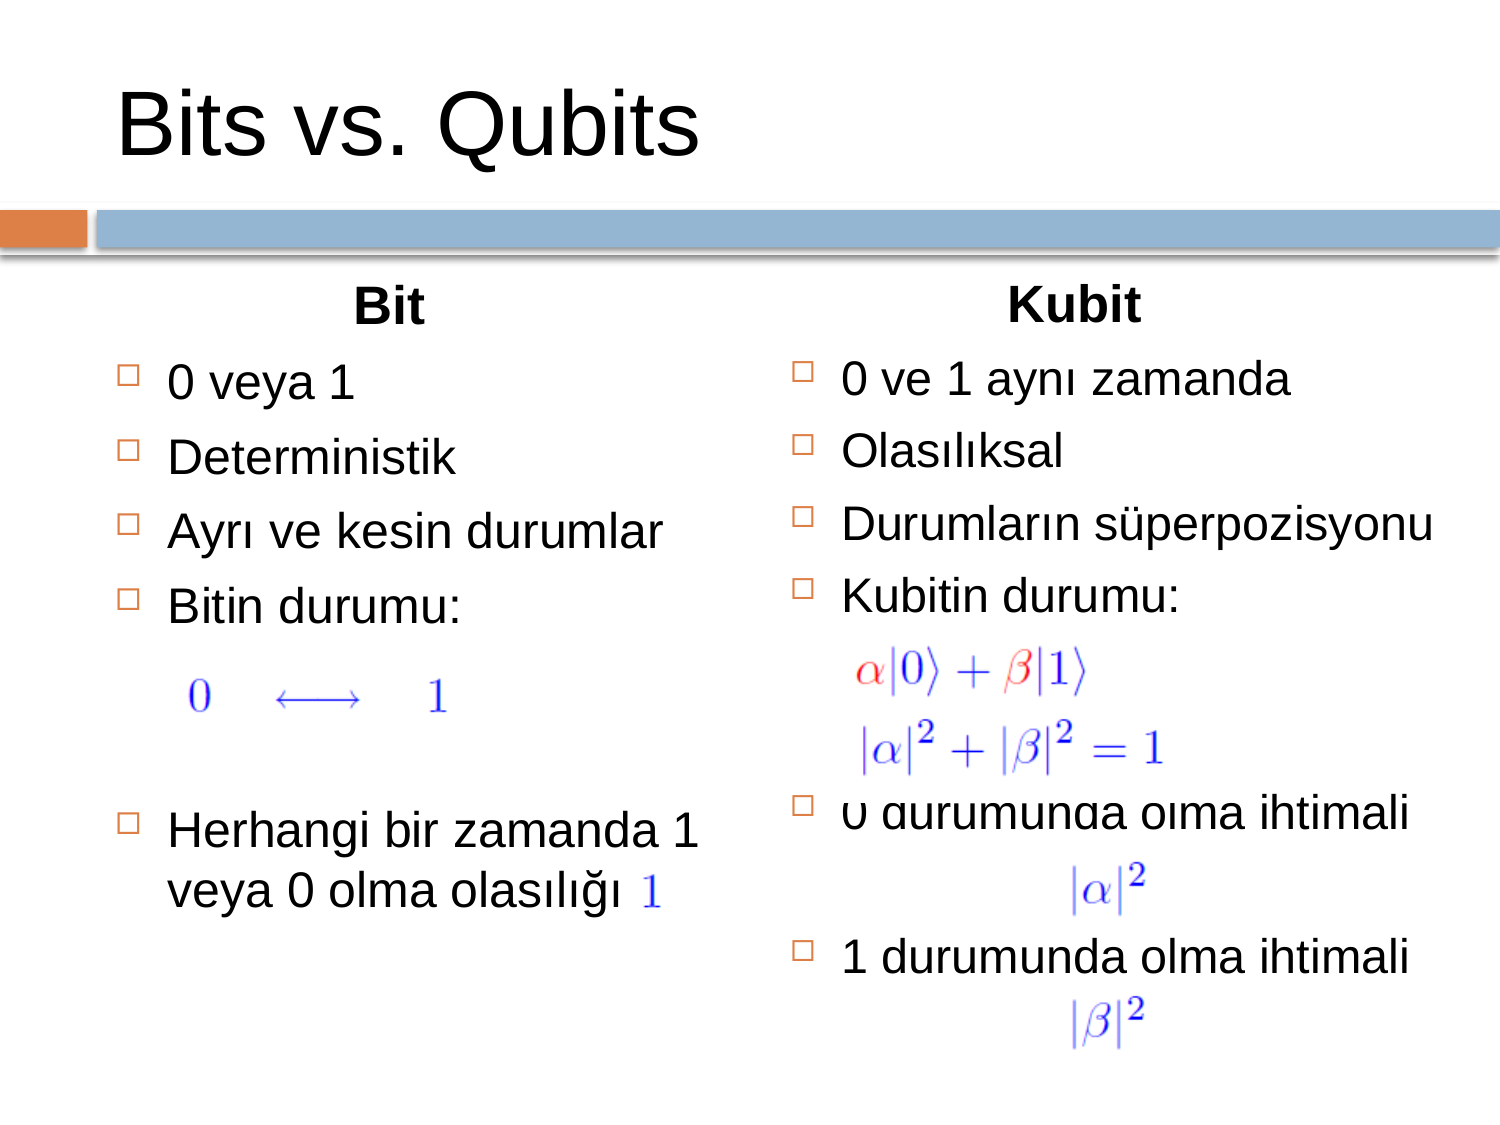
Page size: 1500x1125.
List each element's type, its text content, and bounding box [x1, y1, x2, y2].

picture [169, 649, 476, 748]
picture [1062, 848, 1151, 934]
picture [633, 862, 676, 929]
picture [1062, 987, 1149, 1062]
title Bits vs. Qubits [100, 37, 1438, 200]
list Bit 0 veya 1 Deterministik Ayrı ve kesin durumlar Bitin durumu: Herhangi bir zamanda 1 veya 0 olma olasılığı [100, 262, 775, 1000]
picture [837, 624, 1188, 804]
text_box Kubit 0 ve 1 aynı zamanda Olasılıksal Durumların süperpozisyonu Kubitin durumu: 0 durumunda olma ihtimali 1 durumunda olma ihtimali w [775, 262, 1450, 1088]
